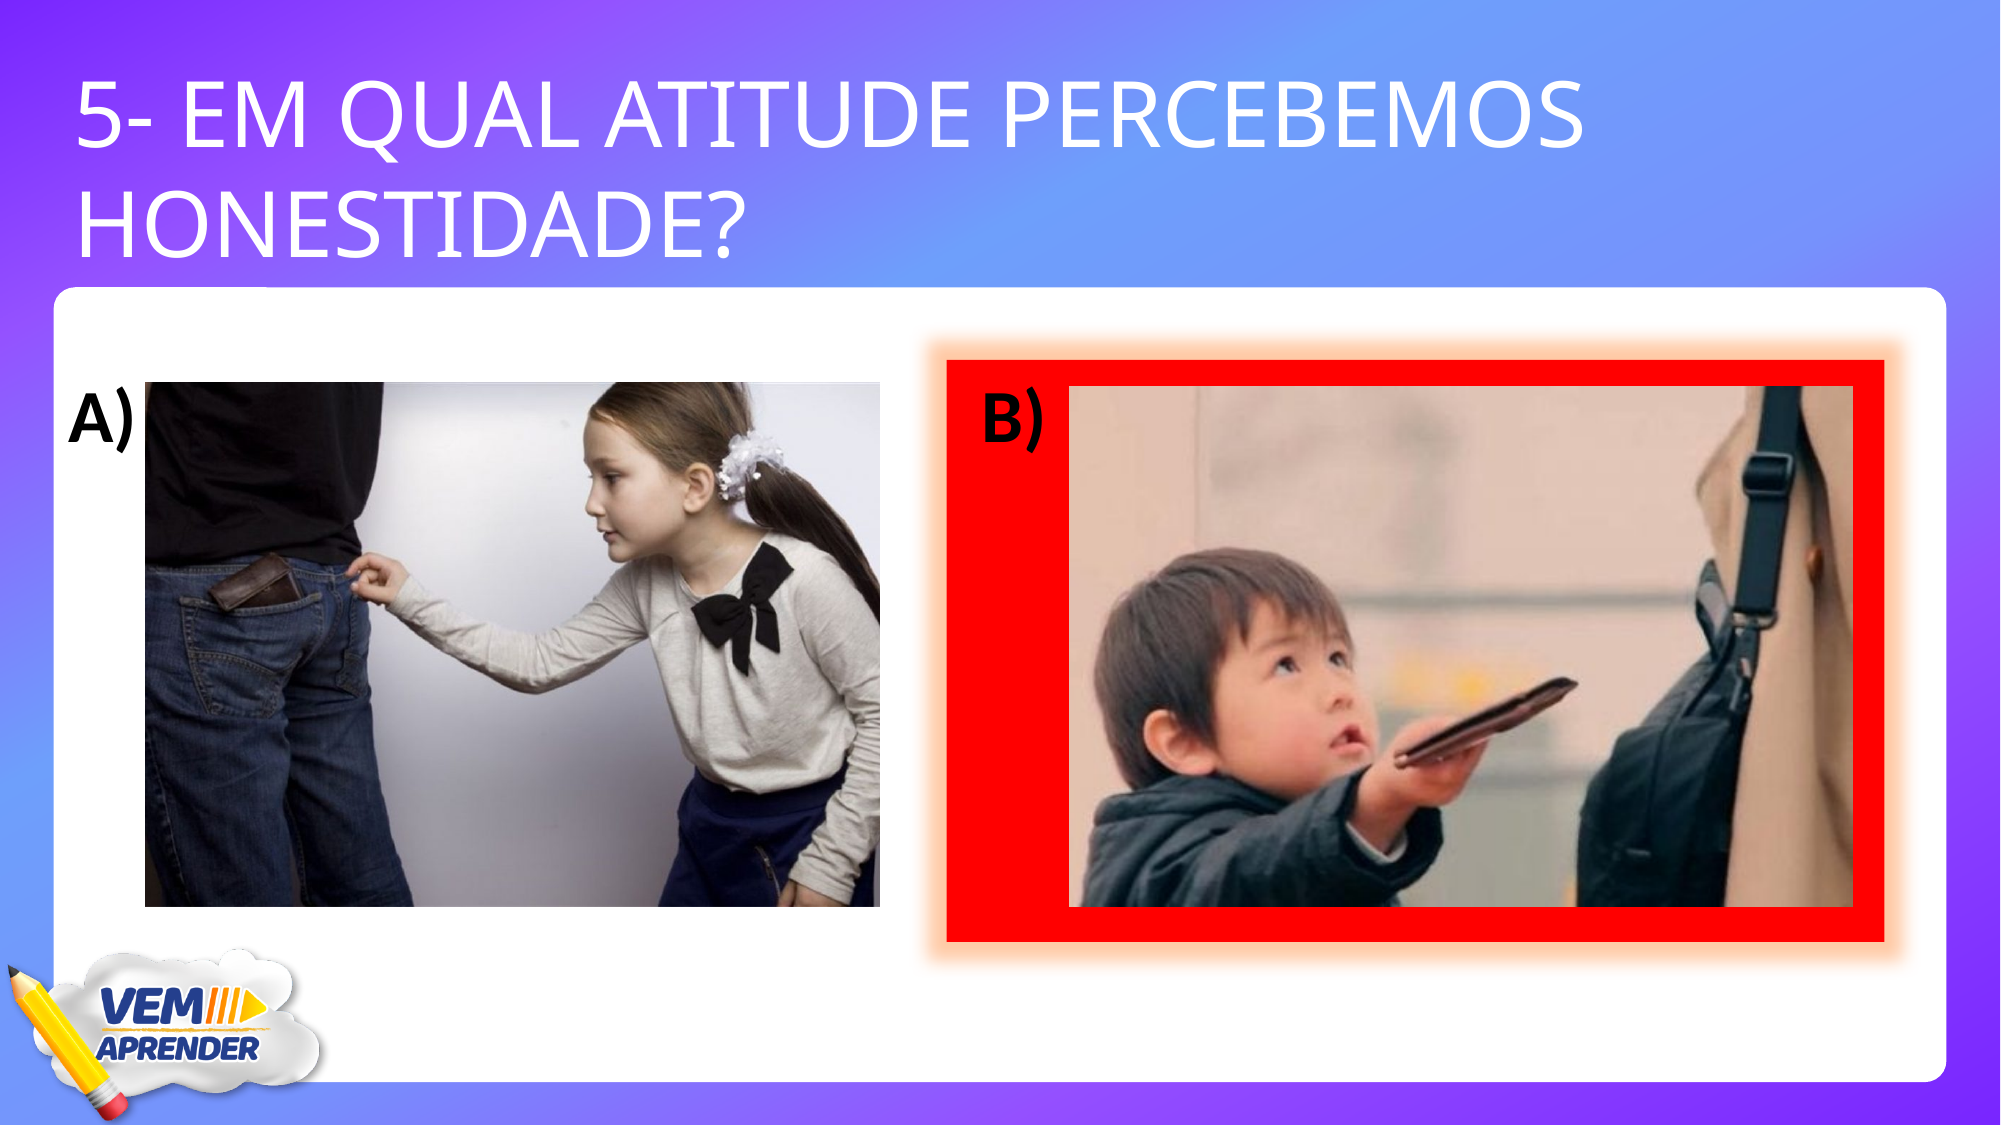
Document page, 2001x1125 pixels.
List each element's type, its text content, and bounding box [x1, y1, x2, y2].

text_box [52, 286, 1948, 1084]
text_box 5- EM QUAL ATITUDE PERCEBEMOS HONESTIDADE? [58, 48, 1941, 283]
text_box [918, 332, 1914, 970]
text_box B) [946, 359, 1100, 465]
picture [0, 0, 2001, 1125]
text_box A) [17, 359, 188, 465]
